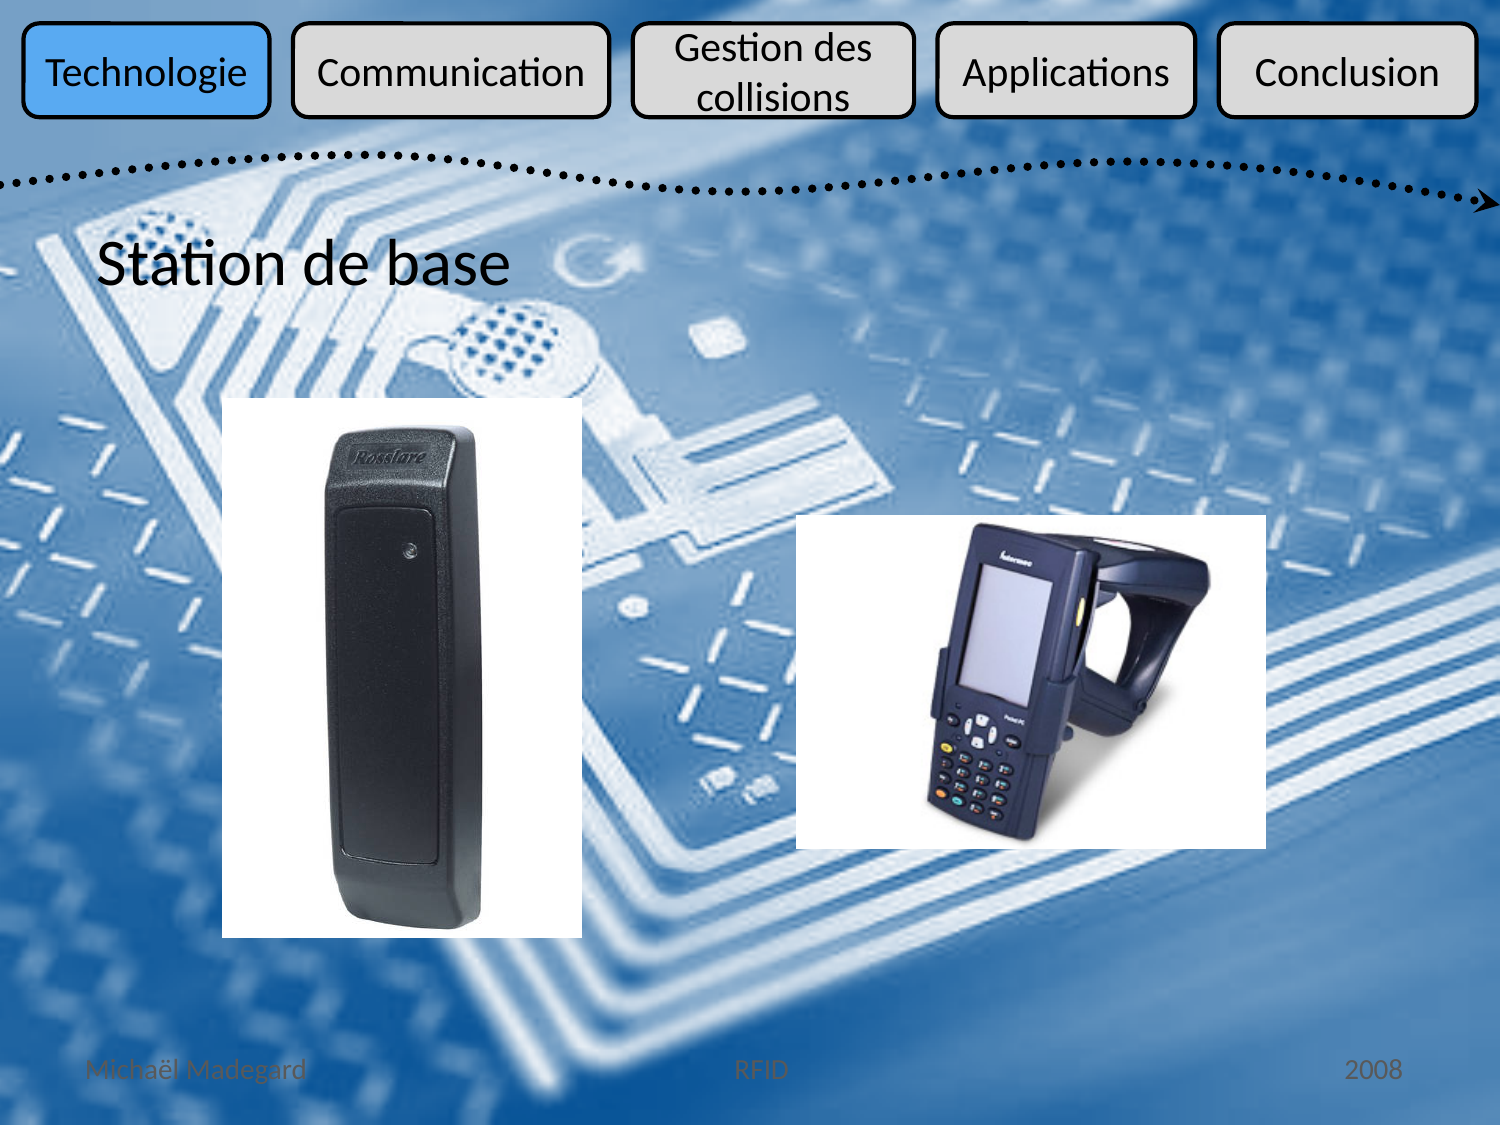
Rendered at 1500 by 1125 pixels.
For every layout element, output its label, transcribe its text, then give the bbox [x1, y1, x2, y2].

picture [796, 515, 1266, 849]
text_box Communication [290, 21, 612, 120]
text_box Applications [935, 21, 1198, 120]
text_box Conclusion [1216, 21, 1479, 120]
text_box Technologie [21, 21, 272, 120]
text_box Gestion des collisions [630, 21, 917, 120]
text_box Station de base [82, 210, 868, 306]
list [222, 398, 583, 938]
